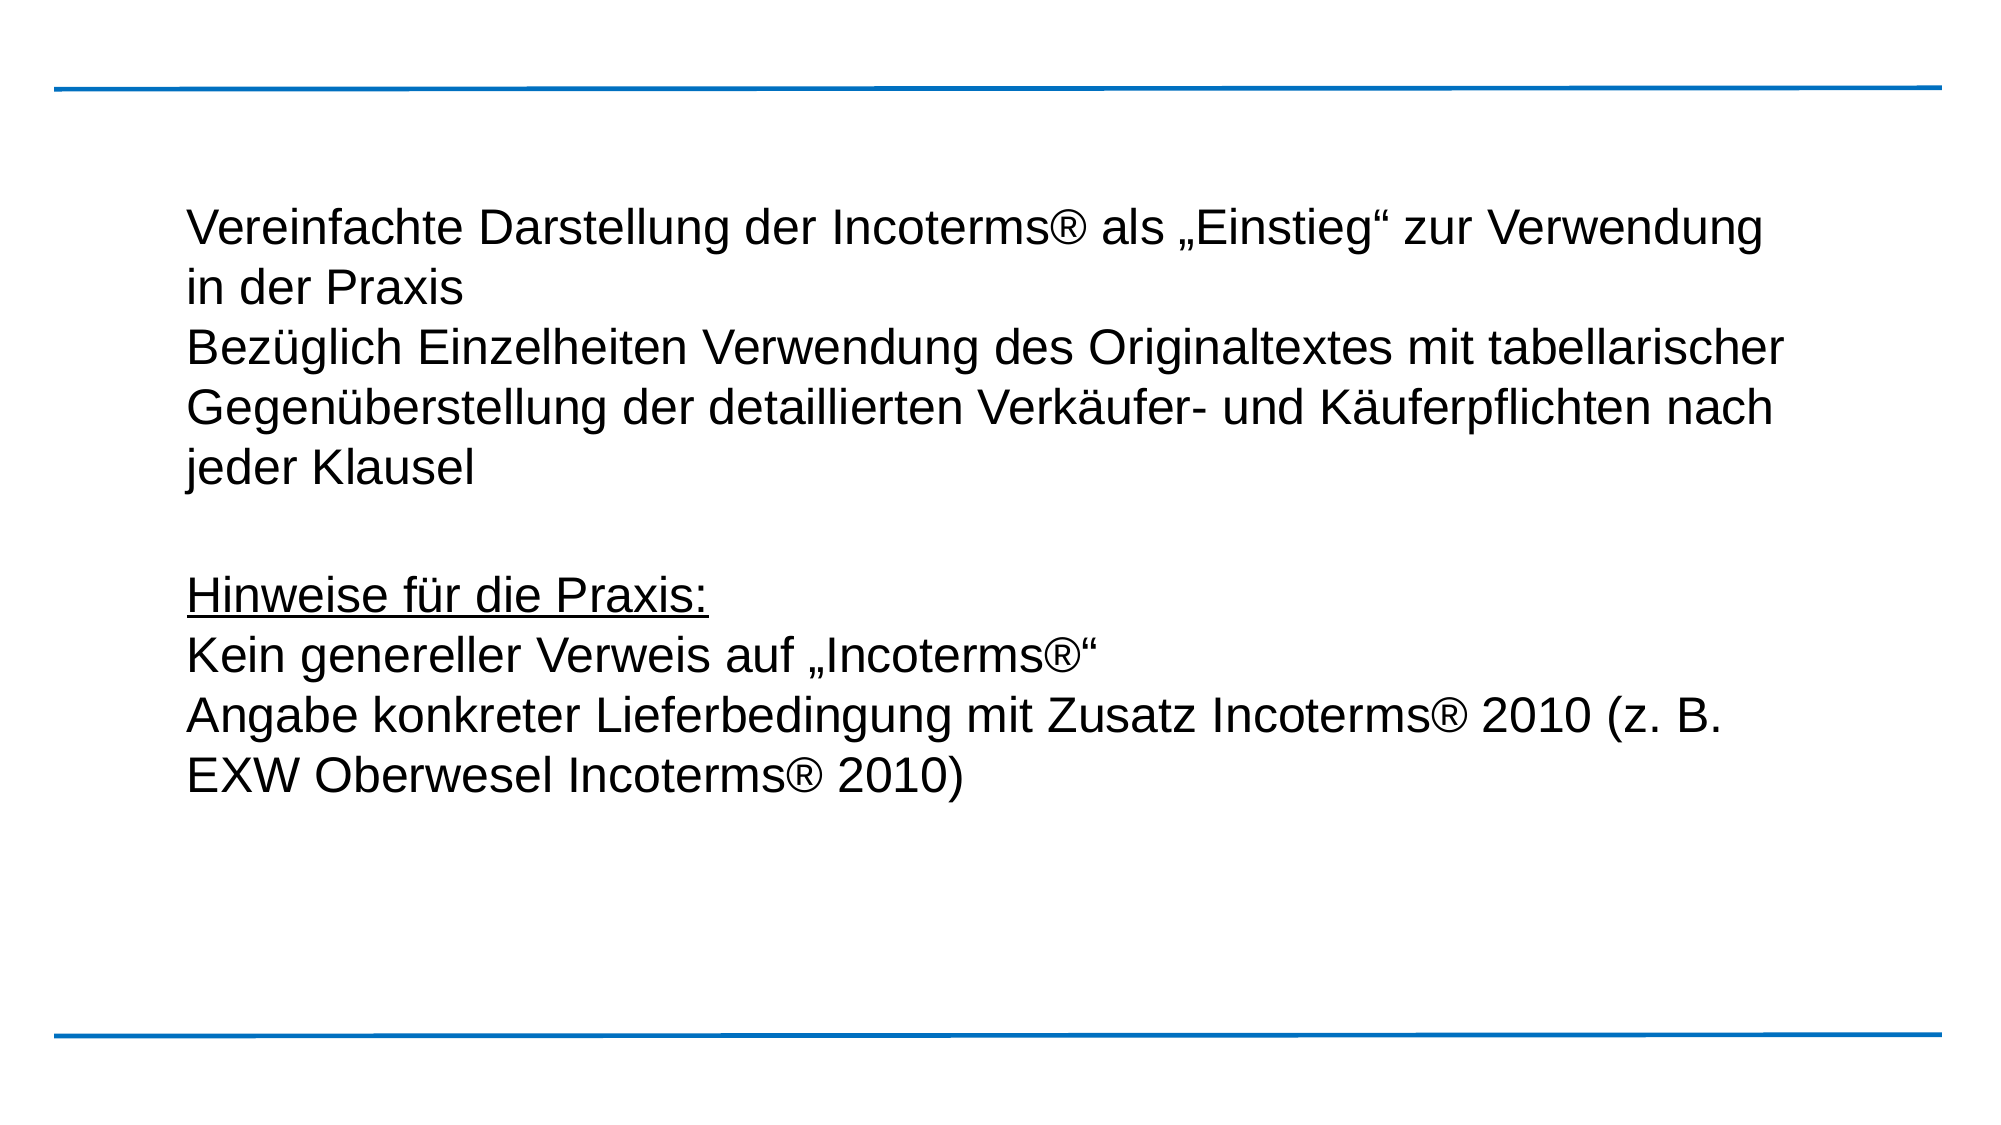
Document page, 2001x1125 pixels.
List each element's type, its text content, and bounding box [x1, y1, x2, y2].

text_box Vereinfachte Darstellung der Incoterms® als „Einstieg“ zur Verwendung in der Praxis Bezüglich Einzelheiten Verwendung des Originaltextes mit tabellarischer Gegenüberstellung der detaillierten Verkäufer- und Käuferpflichten nach jeder Klausel Hinweise für die Praxis: Kein genereller Verweis auf „Incoterms®“ Angabe konkreter Lieferbedingung mit Zusatz Incoterms® 2010 (z. B. EXW Oberwesel Incoterms® 2010) [172, 186, 1824, 870]
